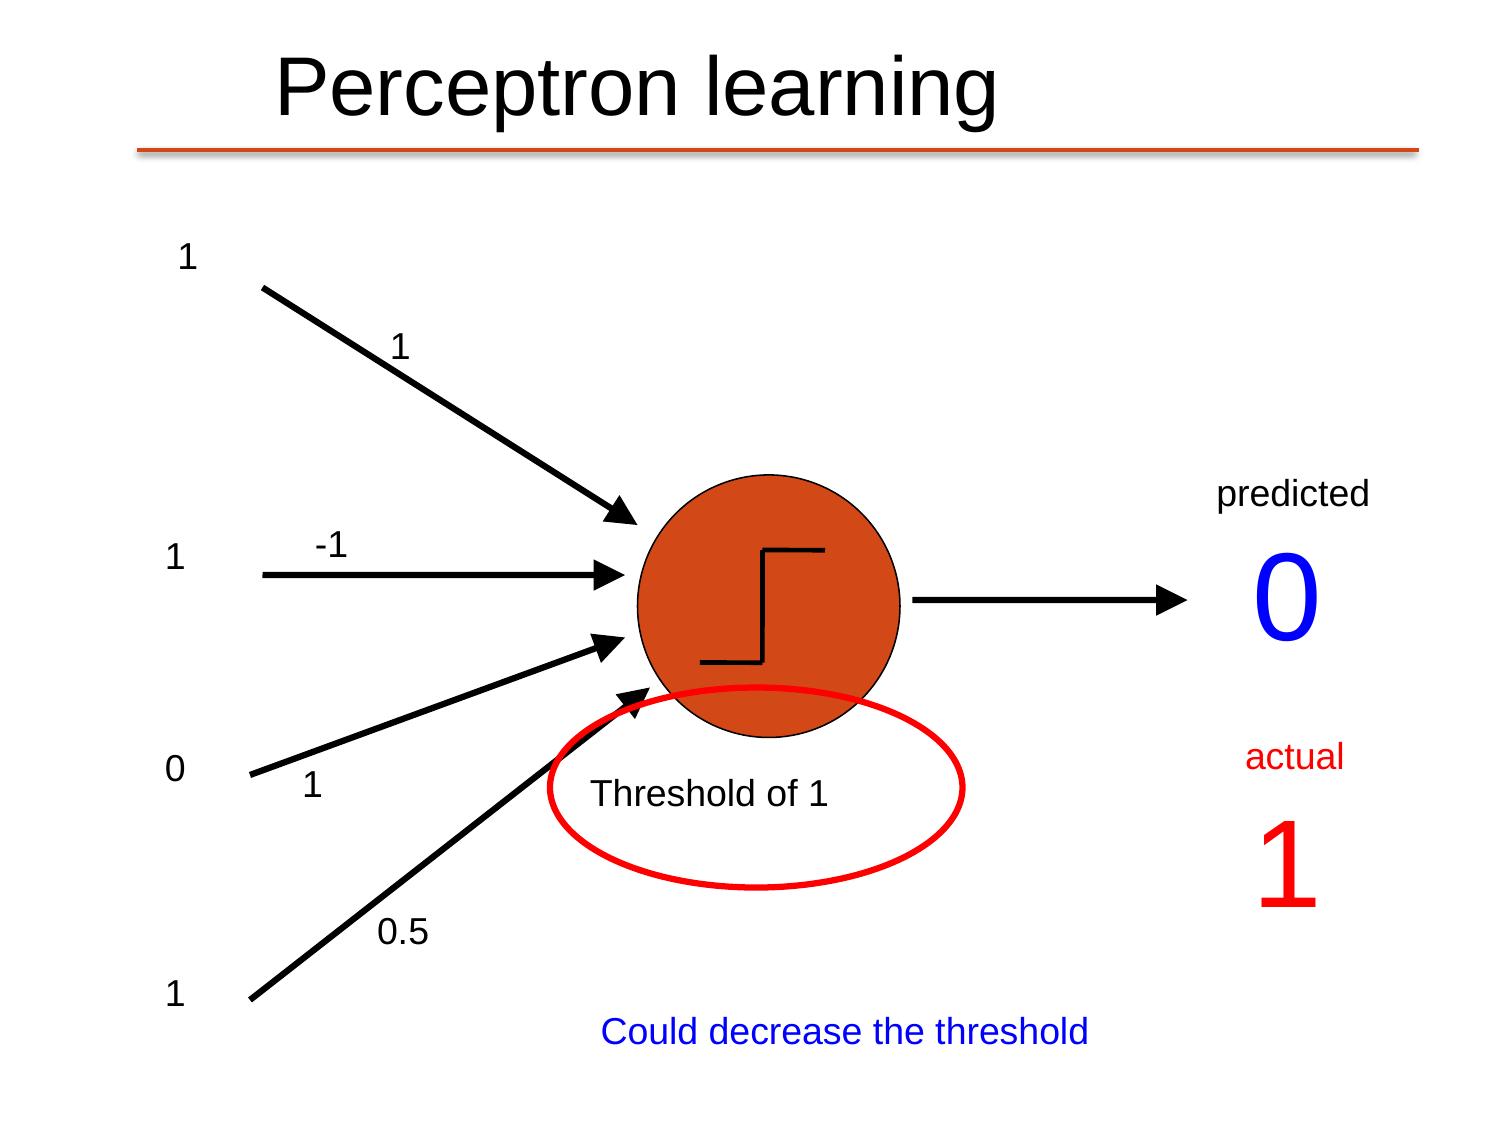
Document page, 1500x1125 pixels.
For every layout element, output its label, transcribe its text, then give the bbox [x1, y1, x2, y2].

text_box 1 [150, 524, 243, 584]
text_box 0 [150, 736, 243, 797]
text_box predicted [1201, 461, 1386, 522]
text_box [699, 549, 826, 663]
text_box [249, 287, 1188, 1001]
text_box 1 [162, 224, 325, 284]
text_box 0 [1237, 508, 1463, 674]
text_box 1 [1237, 774, 1463, 940]
text_box Could decrease the threshold [585, 1010, 1104, 1060]
text_box 1 [150, 961, 250, 1022]
text_box Perceptron learning [0, 24, 1325, 140]
text_box actual [1230, 724, 1360, 785]
